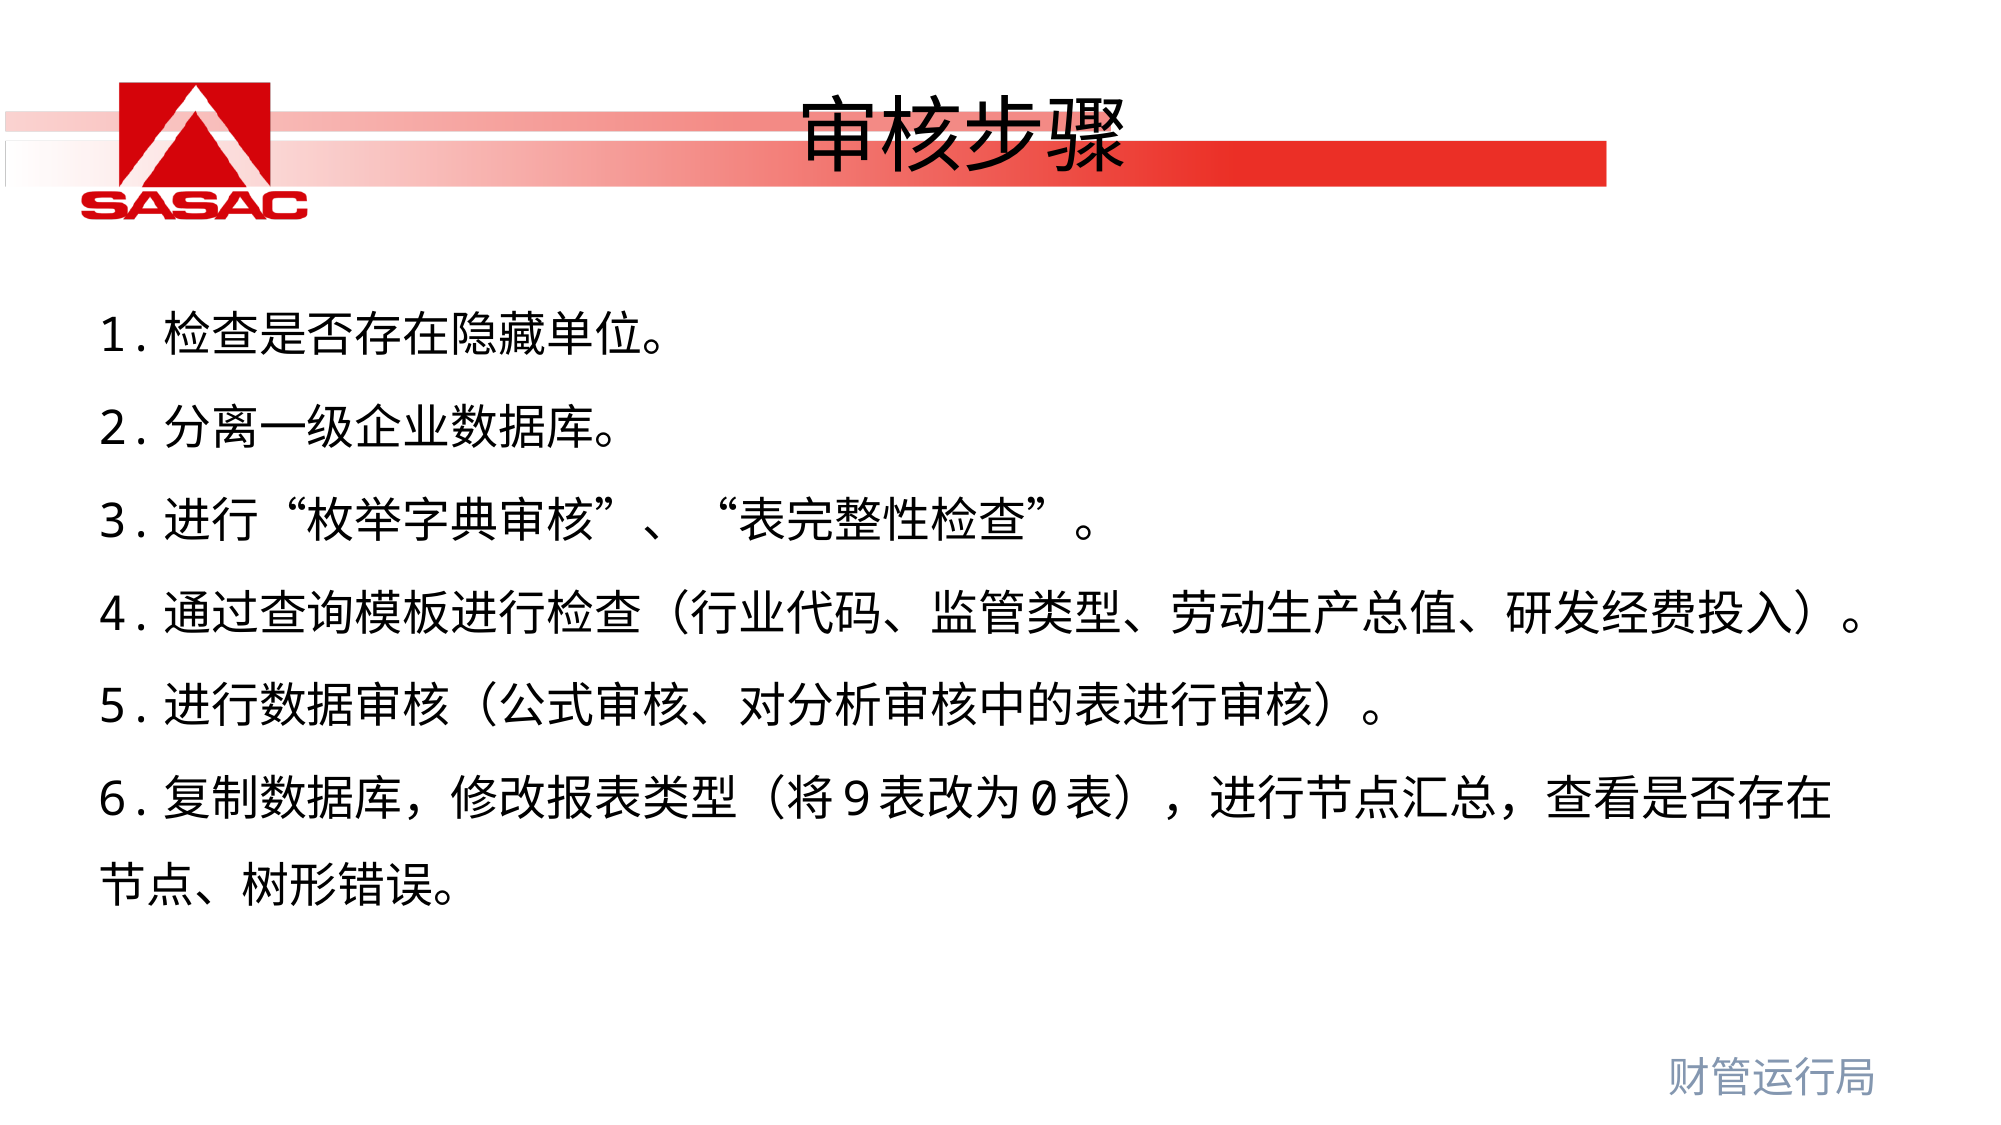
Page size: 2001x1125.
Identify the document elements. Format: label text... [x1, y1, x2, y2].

list 1.检查是否存在隐藏单位。 2.分离一级企业数据库。 3.进行“枚举字典审核”、“表完整性检查”。 4.通过查询模板进行检查（行业代码、监管类型、劳动生产总值、研发经费投入）。 5.进行数据审核（公式审核、对分析审核中的表进行审核）。 6.复制数据库，修改报表类型（将9表改为0表），进行节点汇总，查看是否存在节点、树形错误。 [83, 267, 1877, 1009]
title 审核步骤 [125, 45, 1800, 233]
text_box 财管运行局 [1649, 1026, 1898, 1125]
picture [0, 54, 125, 233]
